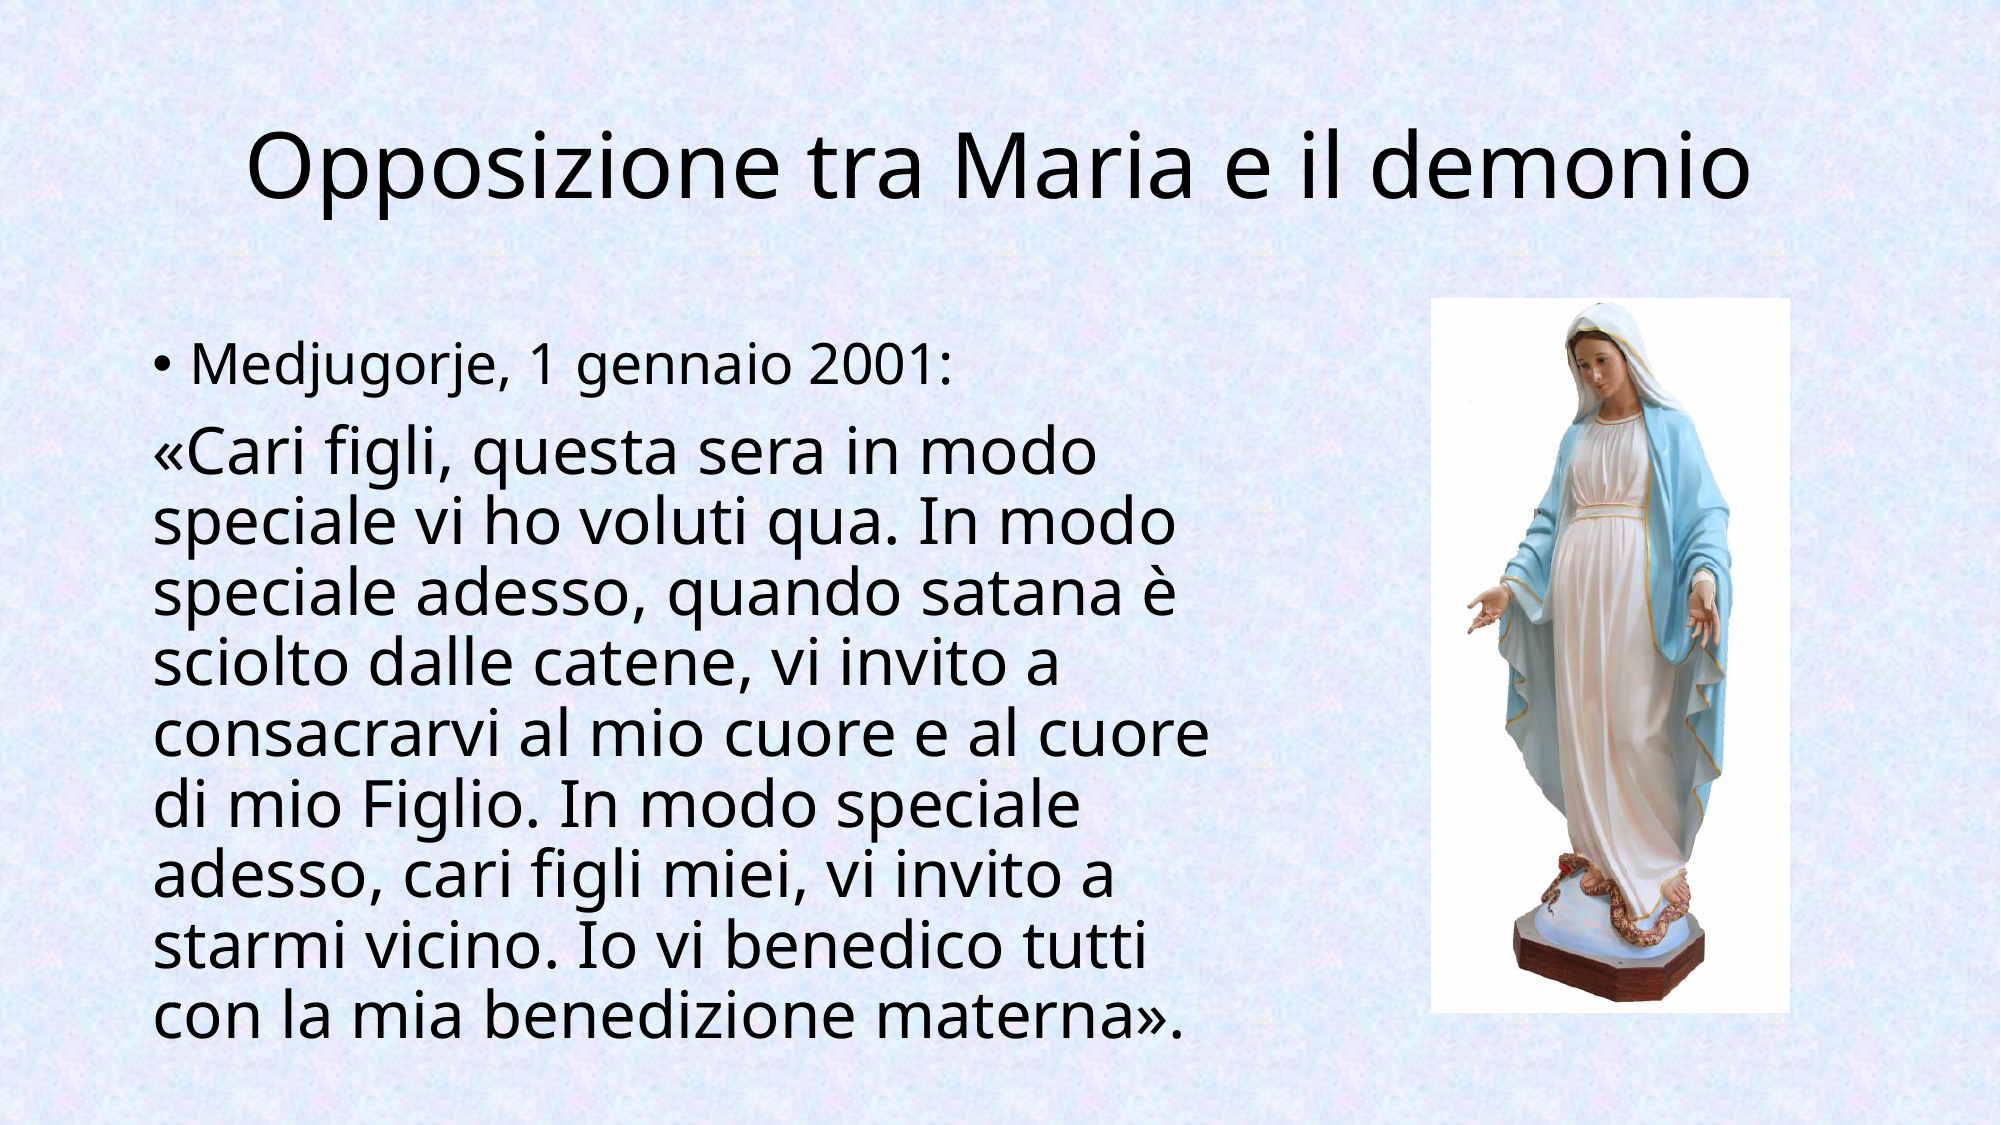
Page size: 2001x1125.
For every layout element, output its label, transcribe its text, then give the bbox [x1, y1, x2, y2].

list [1431, 298, 1790, 1013]
title Opposizione tra Maria e il demonio [137, 59, 1863, 278]
list Medjugorje, 1 gennaio 2001: «Cari figli, questa sera in modo speciale vi ho voluti qua. In modo speciale adesso, quando satana è sciolto dalle catene, vi invito a consacrarvi al mio cuore e al cuore di mio Figlio. In modo speciale adesso, cari figli miei, vi invito a starmi vicino. Io vi benedico tutti con la mia benedizione materna». [137, 328, 1280, 1066]
